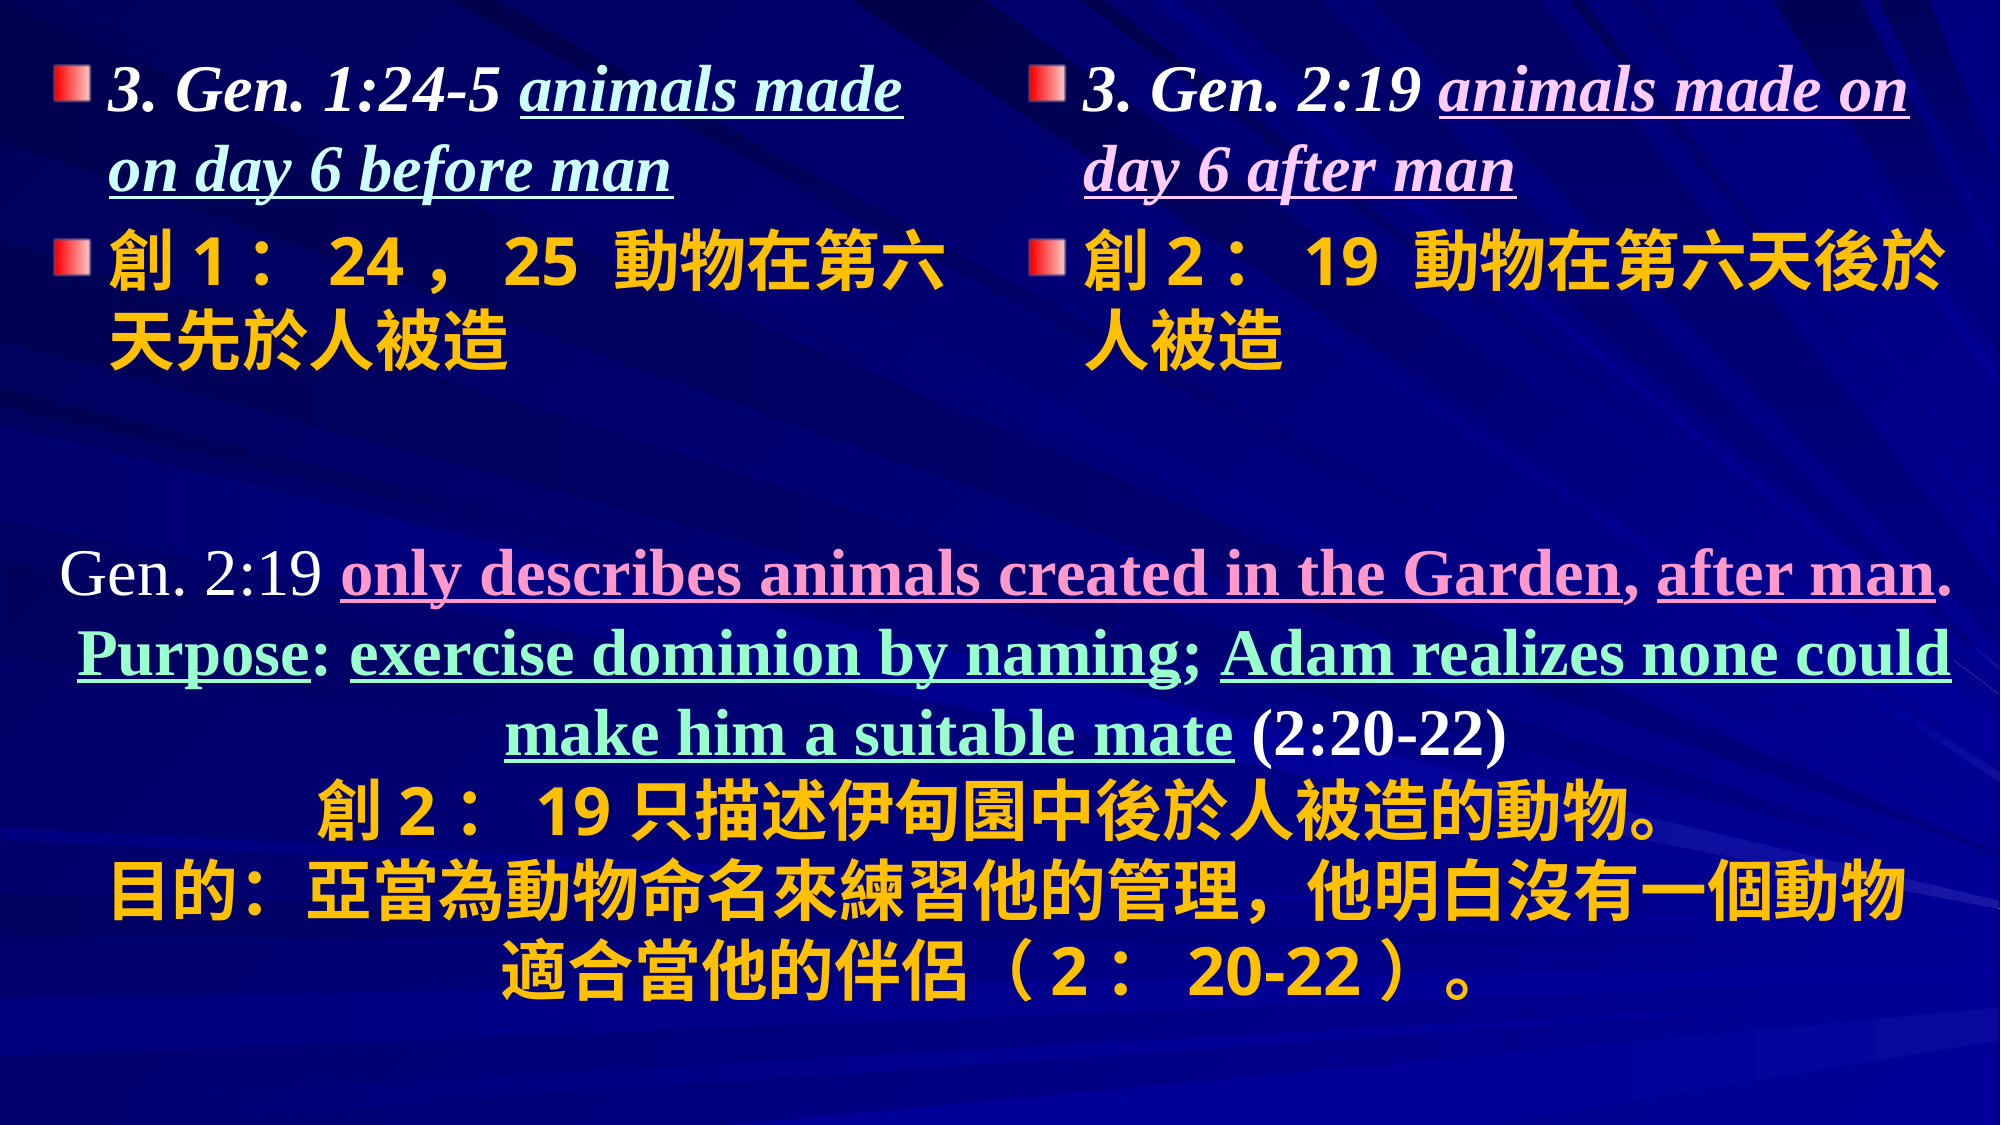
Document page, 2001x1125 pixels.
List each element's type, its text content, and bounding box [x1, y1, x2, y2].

picture [1027, 237, 1070, 280]
list 3. Gen. 1:24-5 animals made on day 6 before man 創1：24，25 動物在第六天先於人被造 [37, 37, 1001, 451]
picture [52, 63, 95, 106]
list 3. Gen. 2:19 animals made on day 6 after man 創2：19 動物在第六天後於人被造 [1012, 37, 1976, 438]
picture [52, 237, 95, 280]
title Gen. 2:19 only describes animals created in the Garden, after man. Purpose: exercise dominion by naming; Adam realizes none could make him a suitable mate (2:20-22) 創2：19只描述伊甸園中後於人被造的動物。 目的：亞當為動物命名來練習他的管理，他明白沒有一個動物 適合當他的伴侶（2：20-22）。 [37, 524, 1976, 1013]
picture [1027, 63, 1070, 106]
